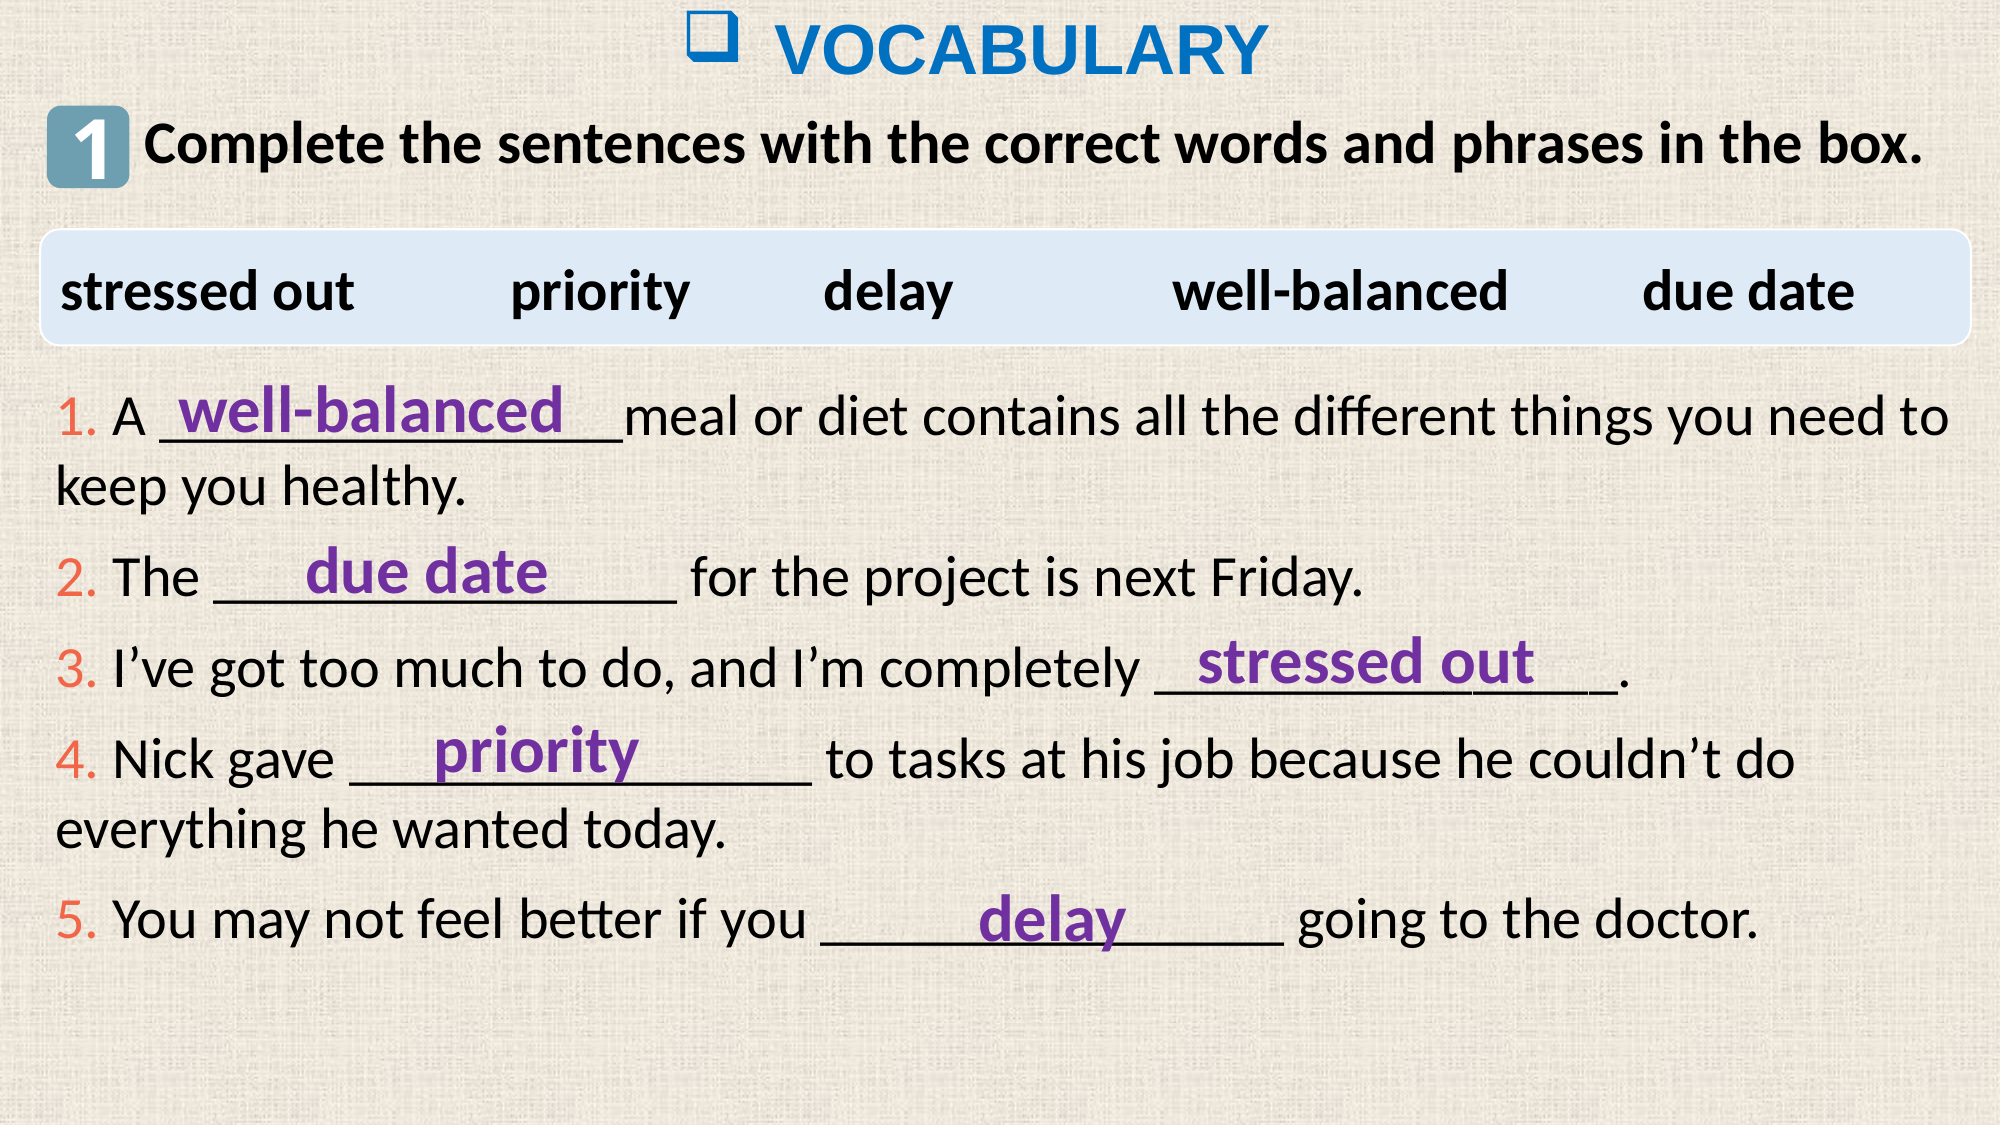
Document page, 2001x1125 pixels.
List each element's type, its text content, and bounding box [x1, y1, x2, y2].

text_box stressed out [1182, 609, 1586, 785]
text_box [121, 105, 131, 189]
text_box 1 [55, 88, 121, 204]
text_box stressed out priority delay well-balanced due date [39, 228, 1972, 347]
text_box well-balanced [163, 358, 725, 453]
text_box due date [290, 519, 693, 614]
text_box Complete the sentences with the correct words and phrases in the box. [129, 96, 1944, 184]
list 1. A ________________meal or diet contains all the different things you need to keep you healthy. 2. The ________________ for the project is next Friday. 3. I’ve got too much to do, and I’m completely ________________. 4. Nick gave ________________ to tasks at his job because he couldn’t do everything he wanted today. 5. You may not feel better if you ________________ going to the doctor. [40, 369, 1971, 1027]
text_box delay [963, 867, 1367, 963]
text_box [45, 105, 55, 188]
text_box priority [418, 698, 822, 793]
text_box VOCABULARY [666, 0, 1345, 96]
